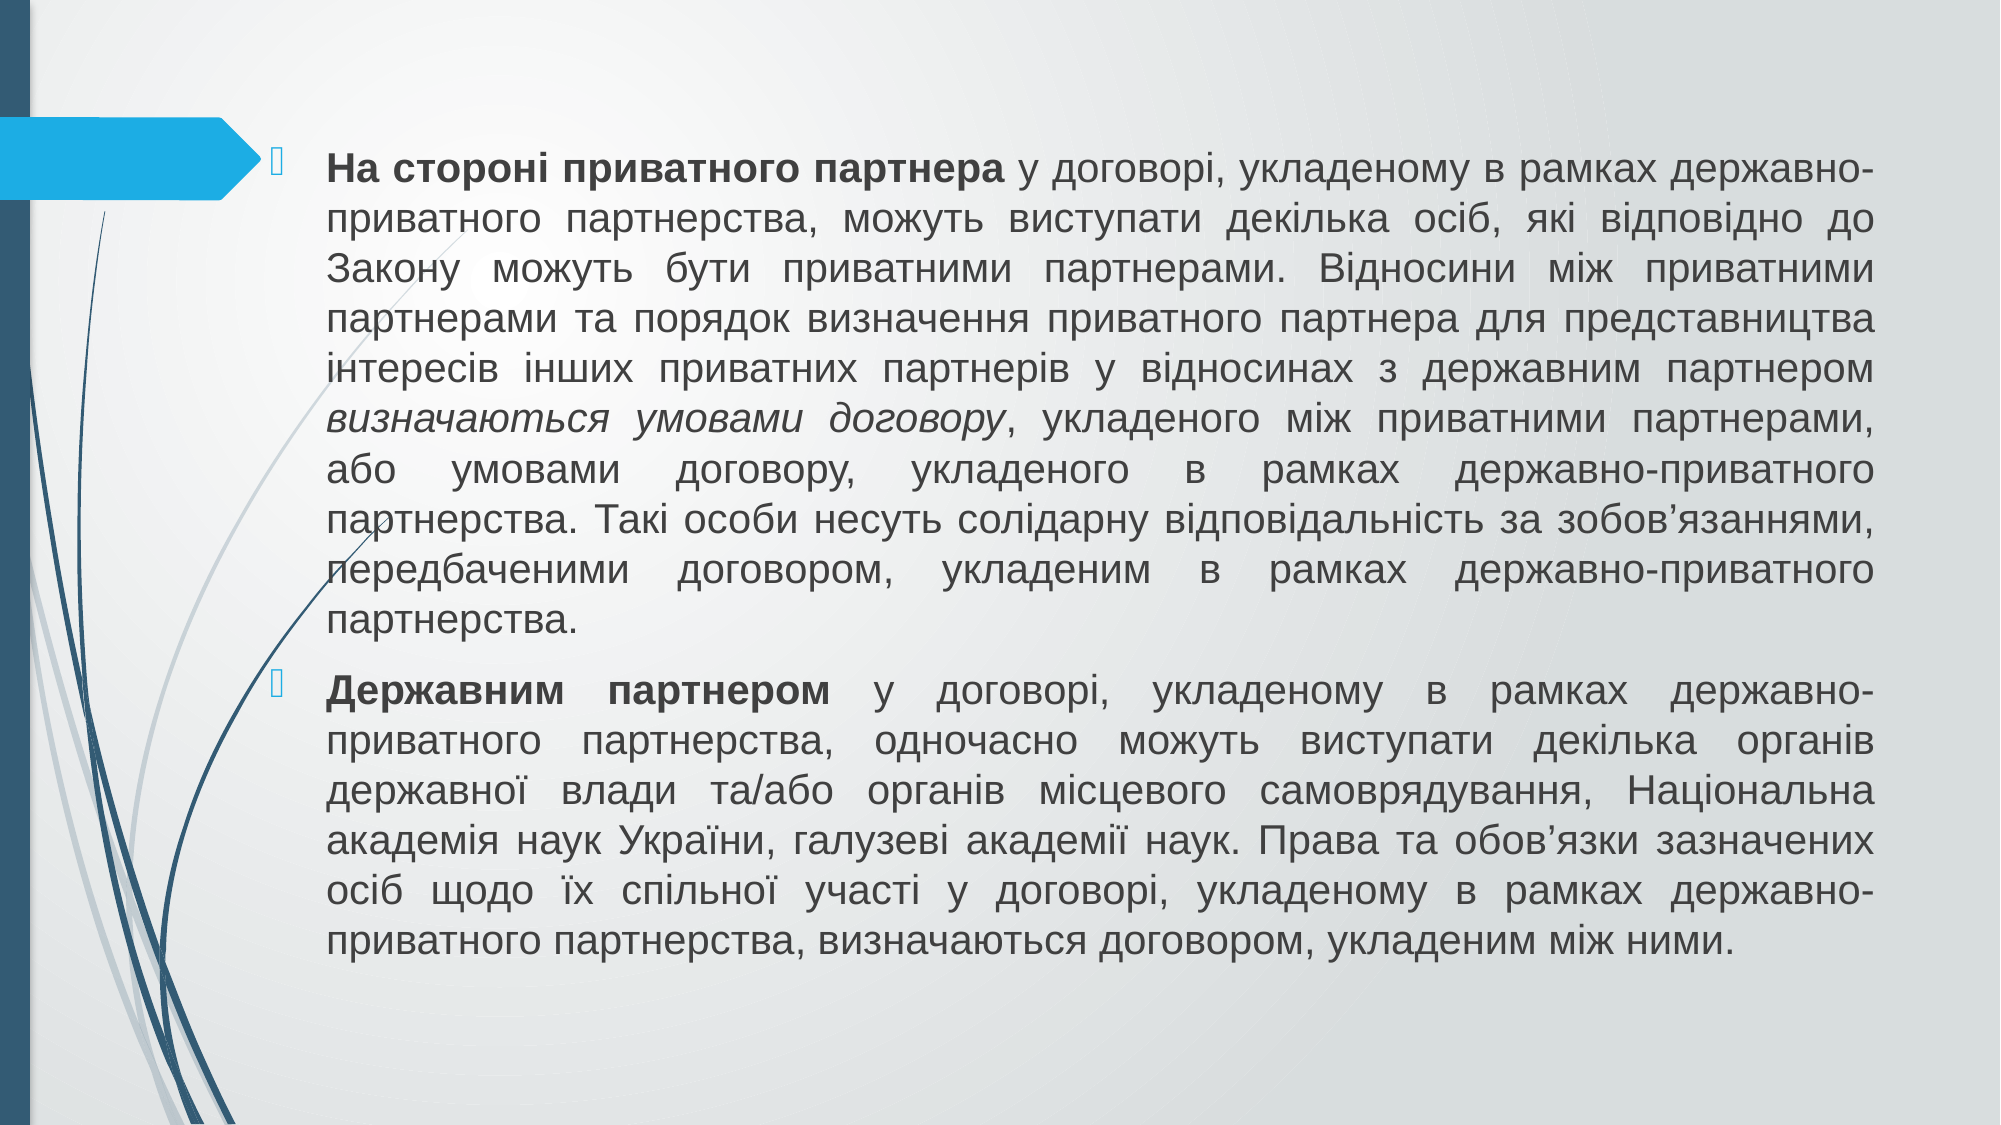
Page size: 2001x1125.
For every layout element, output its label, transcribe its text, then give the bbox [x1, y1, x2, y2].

list На стороні приватного партнера у договорі, укладеному в рамках державно-приватного партнерства, можуть виступати декілька осіб, які відповідно до Закону можуть бути приватними партнерами. Відносини між приватними партнерами та порядок визначення приватного партнера для представництва інтересів інших приватних партнерів у відносинах з державним партнером визначаються умовами договору, укладеного між приватними партнерами, або умовами договору, укладеного в рамках державно-приватного партнерства. Такі особи несуть солідарну відповідальність за зобов’язаннями, передбаченими договором, укладеним в рамках державно-приватного партнерства. Державним партнером у договорі, укладеному в рамках державно-приватного партнерства, одночасно можуть виступати декілька органів державної влади та/або органів місцевого самоврядування, Національна академія наук України, галузеві академії наук. Права та обов’язки зазначених осіб щодо їх спільної участі у договорі, укладеному в рамках державно-приватного партнерства, визначаються договором, укладеним між ними. [254, 133, 1891, 1125]
